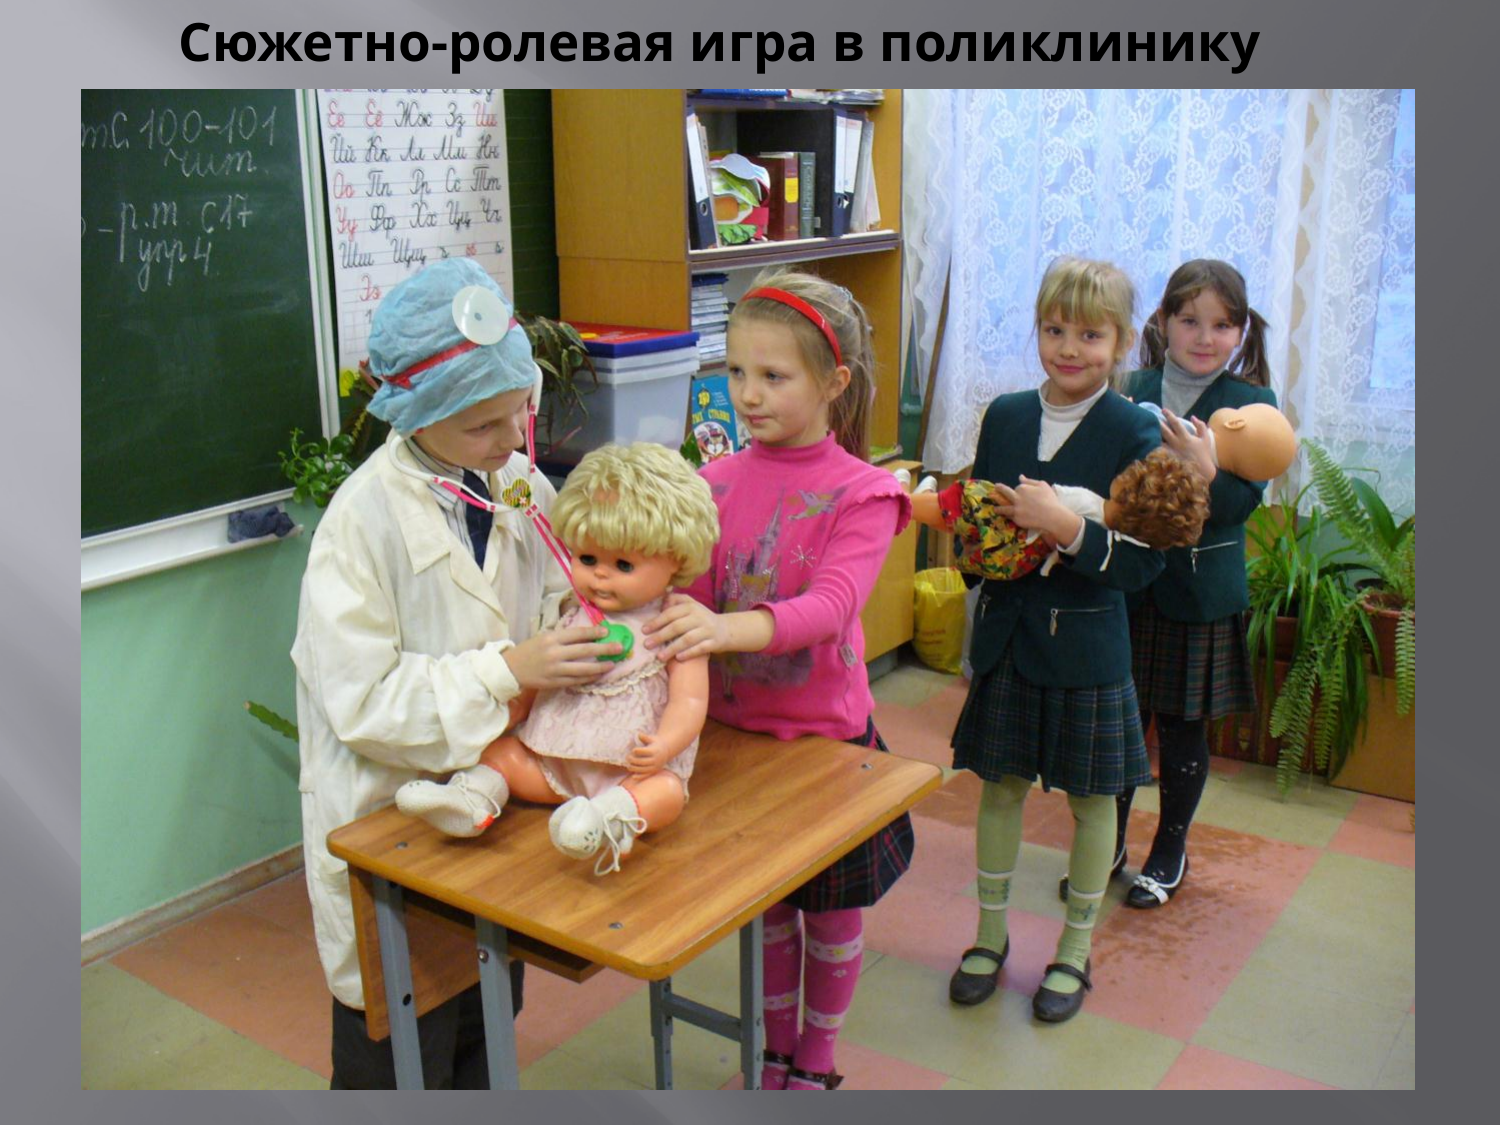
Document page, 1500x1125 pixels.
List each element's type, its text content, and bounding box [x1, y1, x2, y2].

title Сюжетно-ролевая игра в поликлинику [22, 0, 1418, 80]
picture [81, 89, 1416, 1091]
